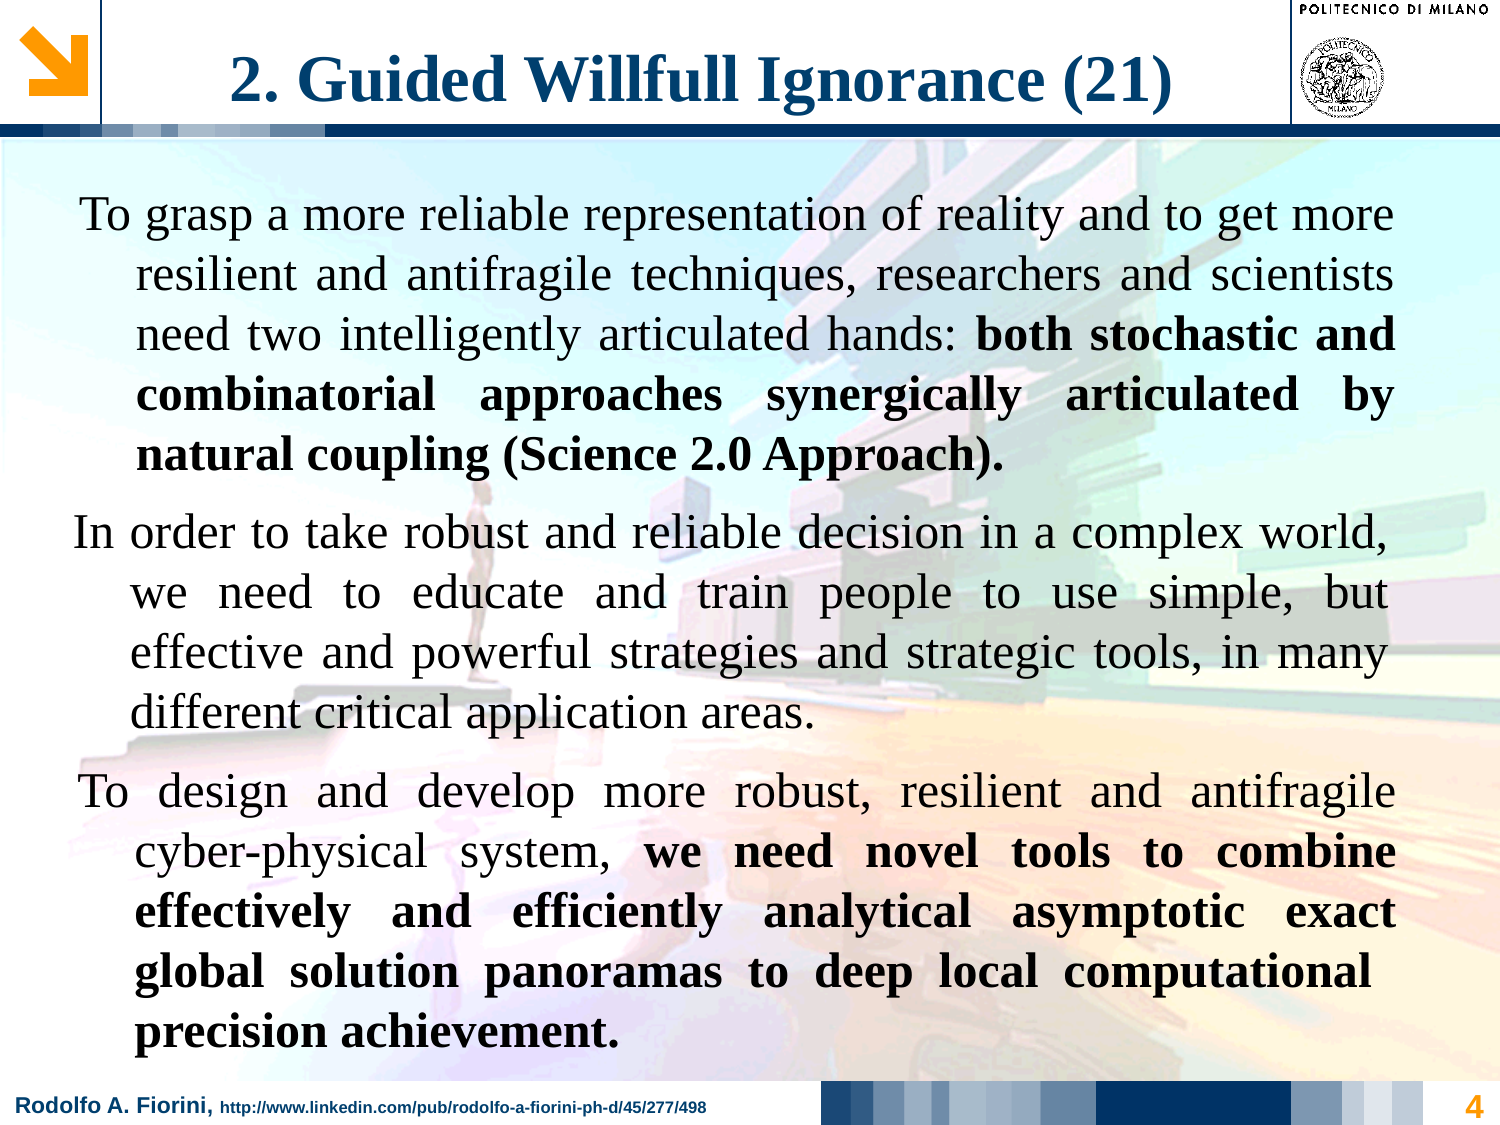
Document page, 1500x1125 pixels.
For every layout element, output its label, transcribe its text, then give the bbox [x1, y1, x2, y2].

text_box 2. Guided Willfull Ignorance (21) [112, 24, 1294, 125]
picture [0, 0, 1500, 1125]
slide_number 41 [1465, 1089, 1500, 1125]
text_box Rodolfo A. Fiorini, http://www.linkedin.com/pub/rodolfo-a-fiorini-ph-d/45/277/498 [0, 1090, 798, 1125]
